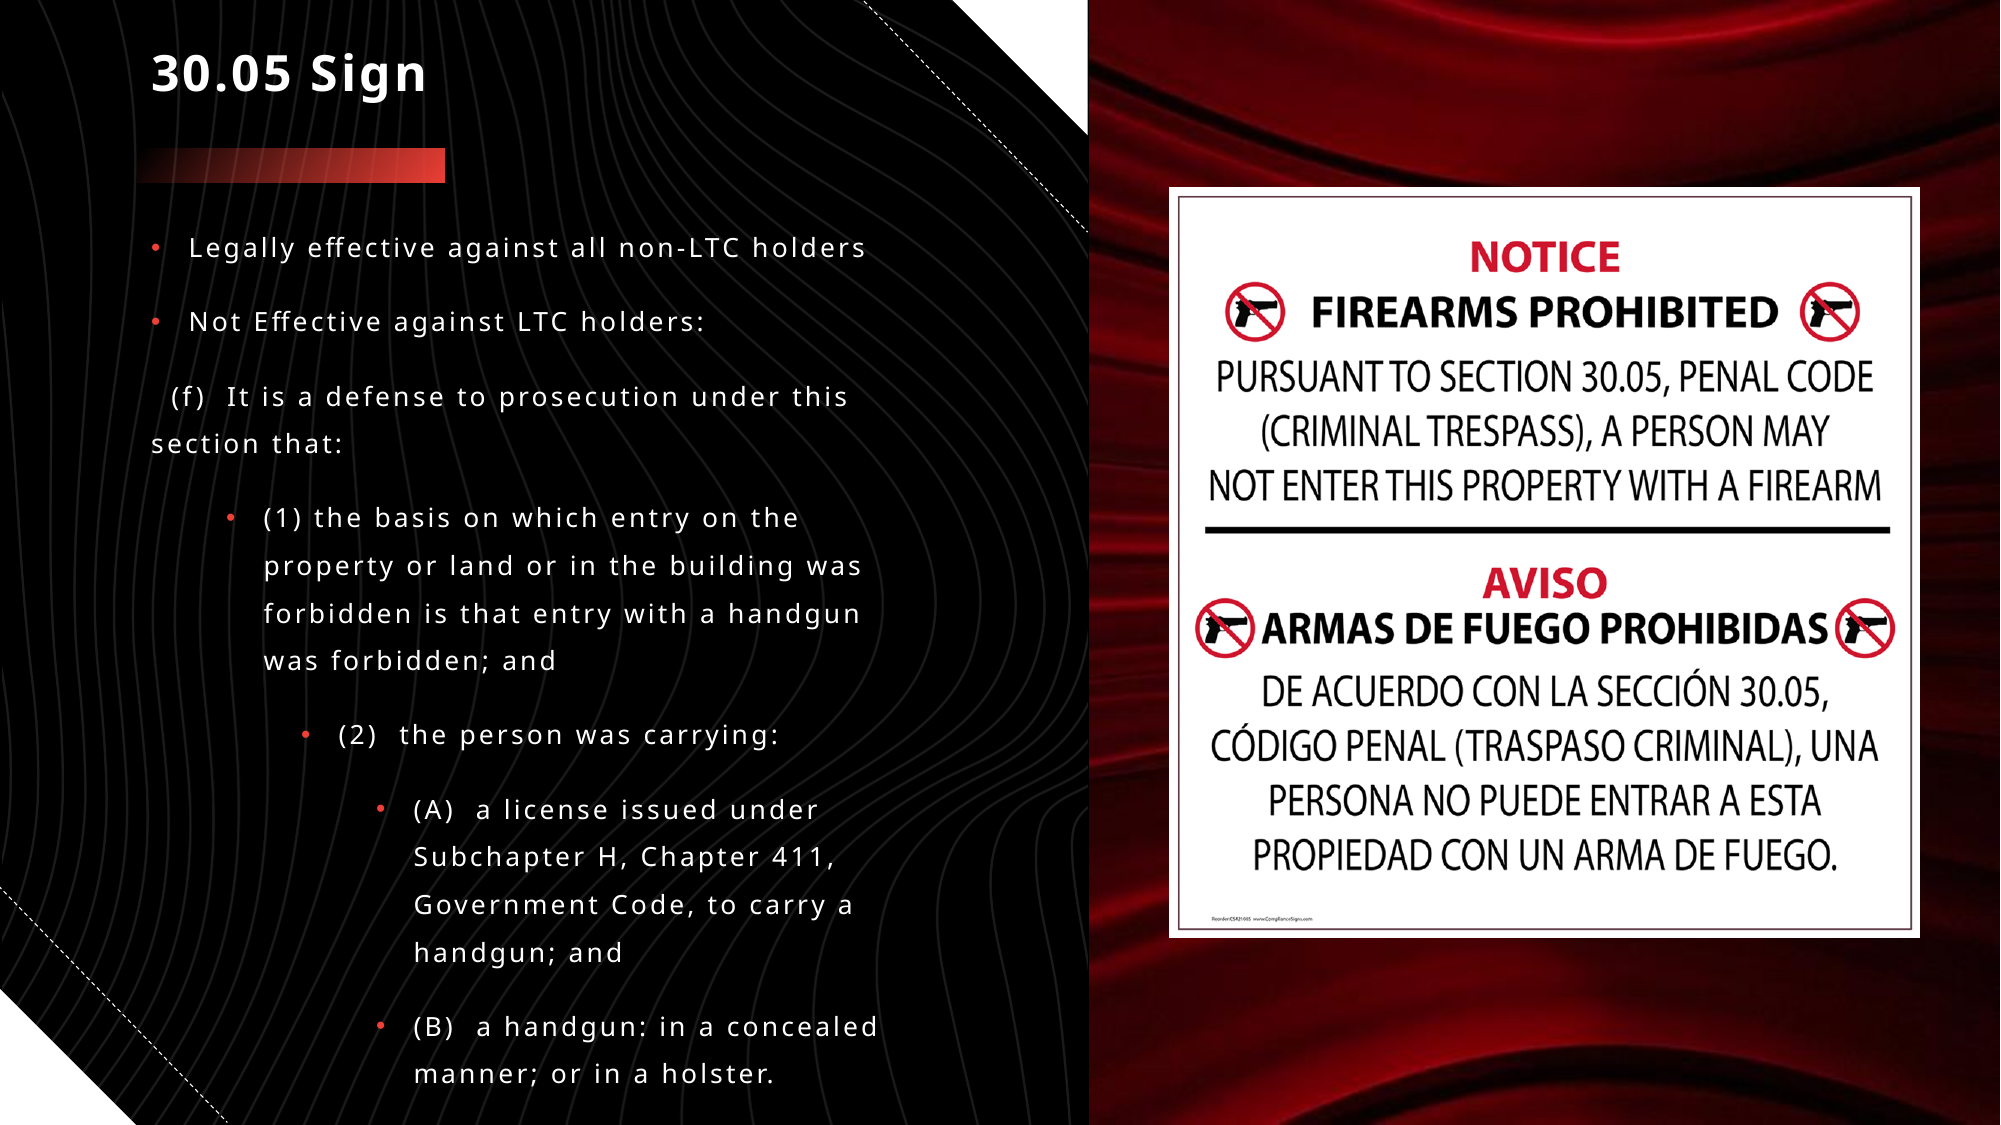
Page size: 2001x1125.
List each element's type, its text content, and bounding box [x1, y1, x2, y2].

title 30.05 Sign [136, 27, 934, 124]
list Legally effective against all non-LTC holders Not Effective against LTC holders: (f) It is a defense to prosecution under this section that: (1) the basis on which entry on the property or land or in the building was forbidden is that entry with a handgun was forbidden; and (2) the person was carrying: (A) a license issued under Subchapter H, Chapter 411, Government Code, to carry a handgun; and (B) a handgun: in a concealed manner; or in a holster. [136, 207, 934, 1098]
picture [1089, 0, 2000, 1125]
